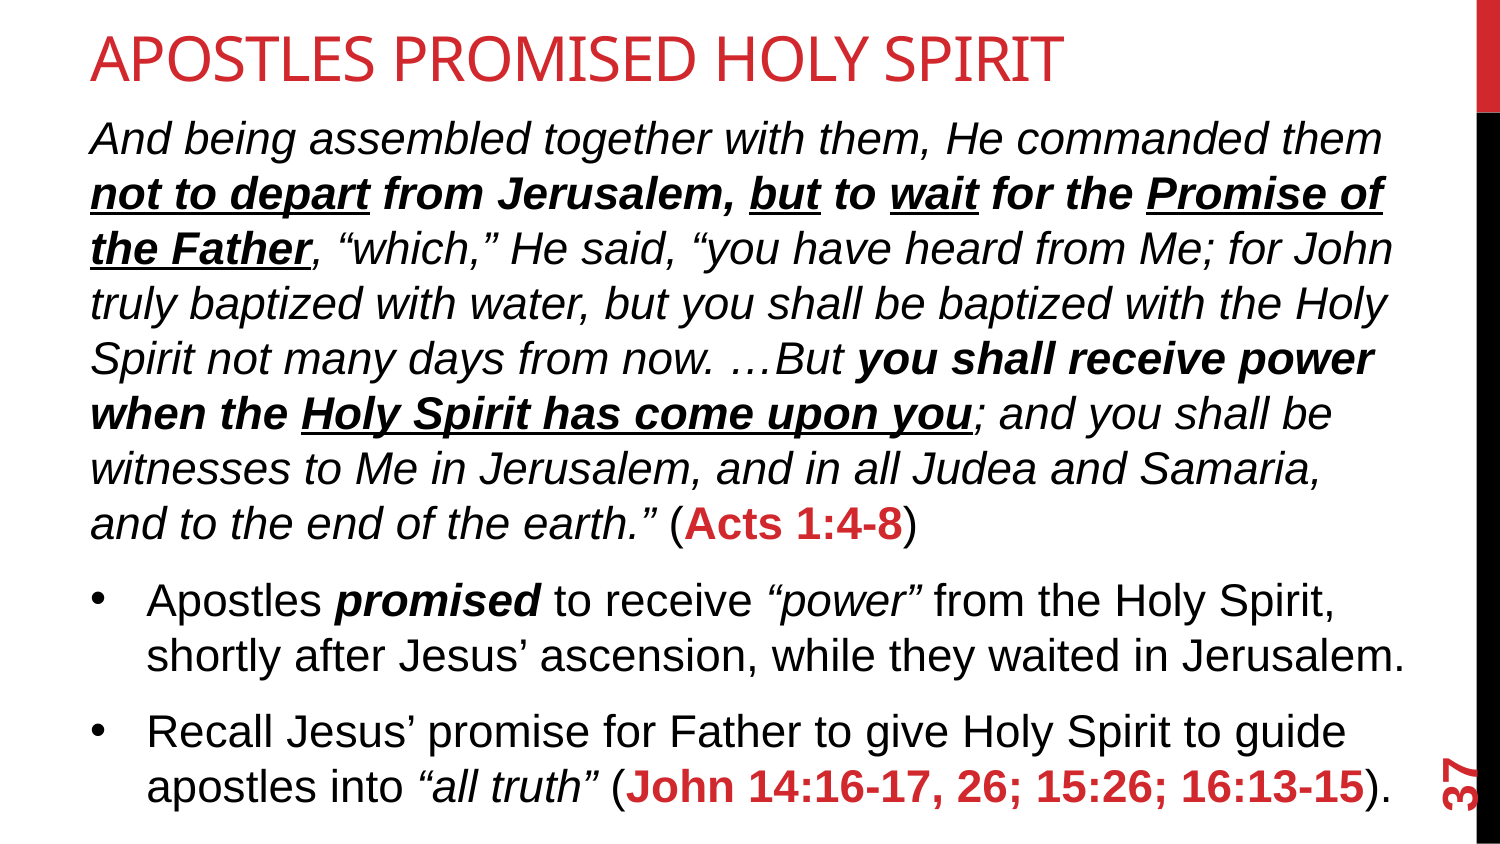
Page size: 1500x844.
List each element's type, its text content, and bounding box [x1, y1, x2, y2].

slide_number 37 [1427, 665, 1488, 828]
title Apostles Promised Holy Spirit [75, 11, 1425, 101]
list And being assembled together with them, He commanded them not to depart from Jerusalem, but to wait for the Promise of the Father, “which,” He said, “you have heard from Me; for John truly baptized with water, but you shall be baptized with the Holy Spirit not many days from now. …But you shall receive power when the Holy Spirit has come upon you; and you shall be witnesses to Me in Jerusalem, and in all Judea and Samaria, and to the end of the earth.” (Acts 1:4-8) Apostles promised to receive “power” from the Holy Spirit, shortly after Jesus’ ascension, while they waited in Jerusalem. Recall Jesus’ promise for Father to give Holy Spirit to guide apostles into “all truth” (John 14:16-17, 26; 15:26; 16:13-15). [75, 101, 1425, 811]
